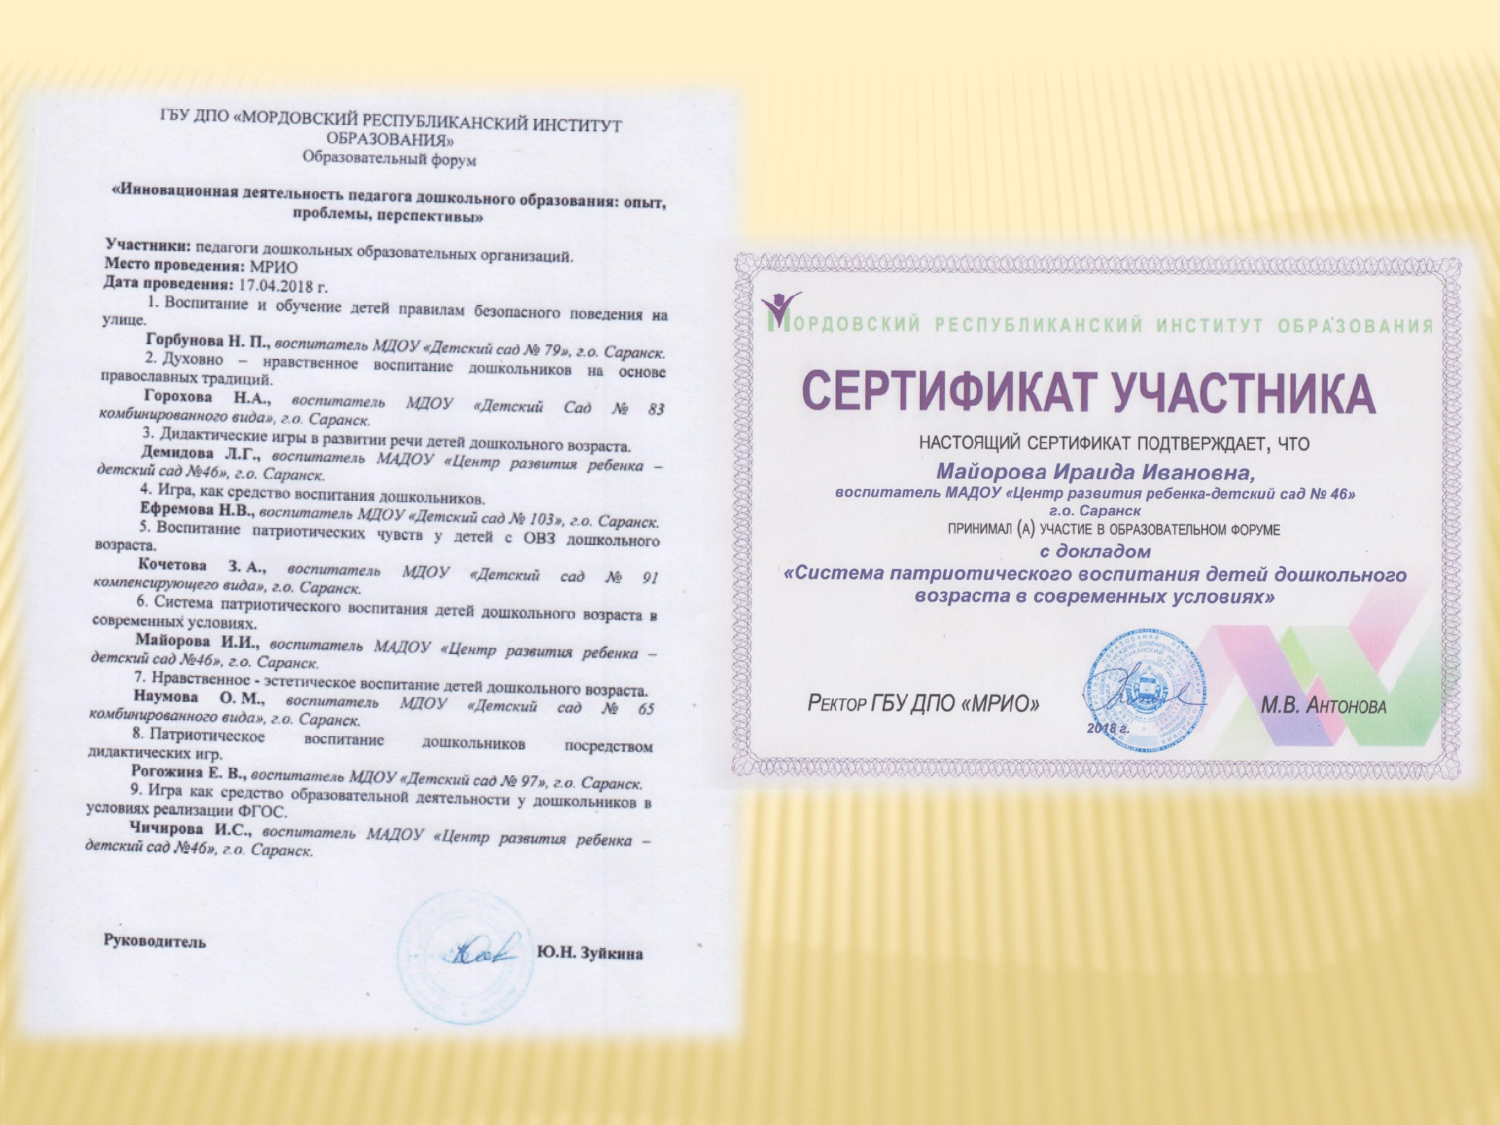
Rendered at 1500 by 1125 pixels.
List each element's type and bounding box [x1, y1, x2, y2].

picture [0, 70, 1500, 1058]
